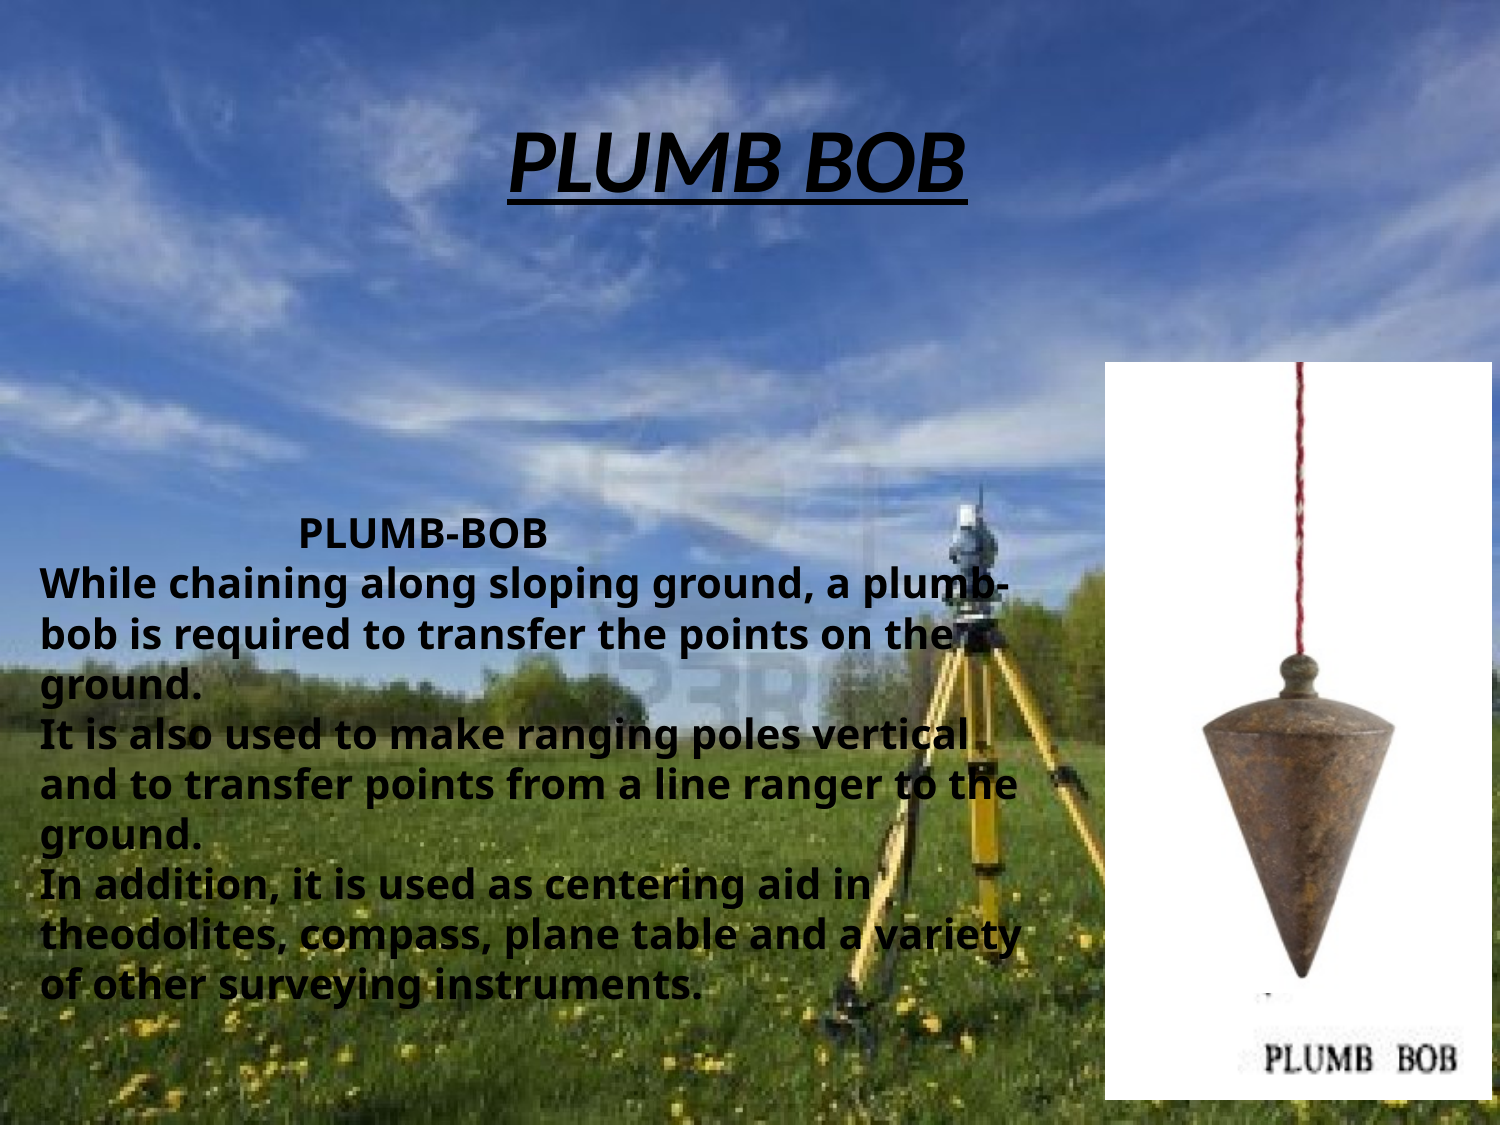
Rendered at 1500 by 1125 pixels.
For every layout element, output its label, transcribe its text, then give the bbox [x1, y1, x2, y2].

picture [0, 0, 1500, 1125]
title PLUMB BOB [62, 62, 1413, 250]
text_box PLUMB-BOB While chaining along sloping ground, a plumb-bob is required to transfer the points on the ground. It is also used to make ranging poles vertical and to transfer points from a line ranger to the ground. In addition, it is used as centering aid in theodolites, compass, plane table and a variety of other surveying instruments. [24, 499, 1075, 1015]
